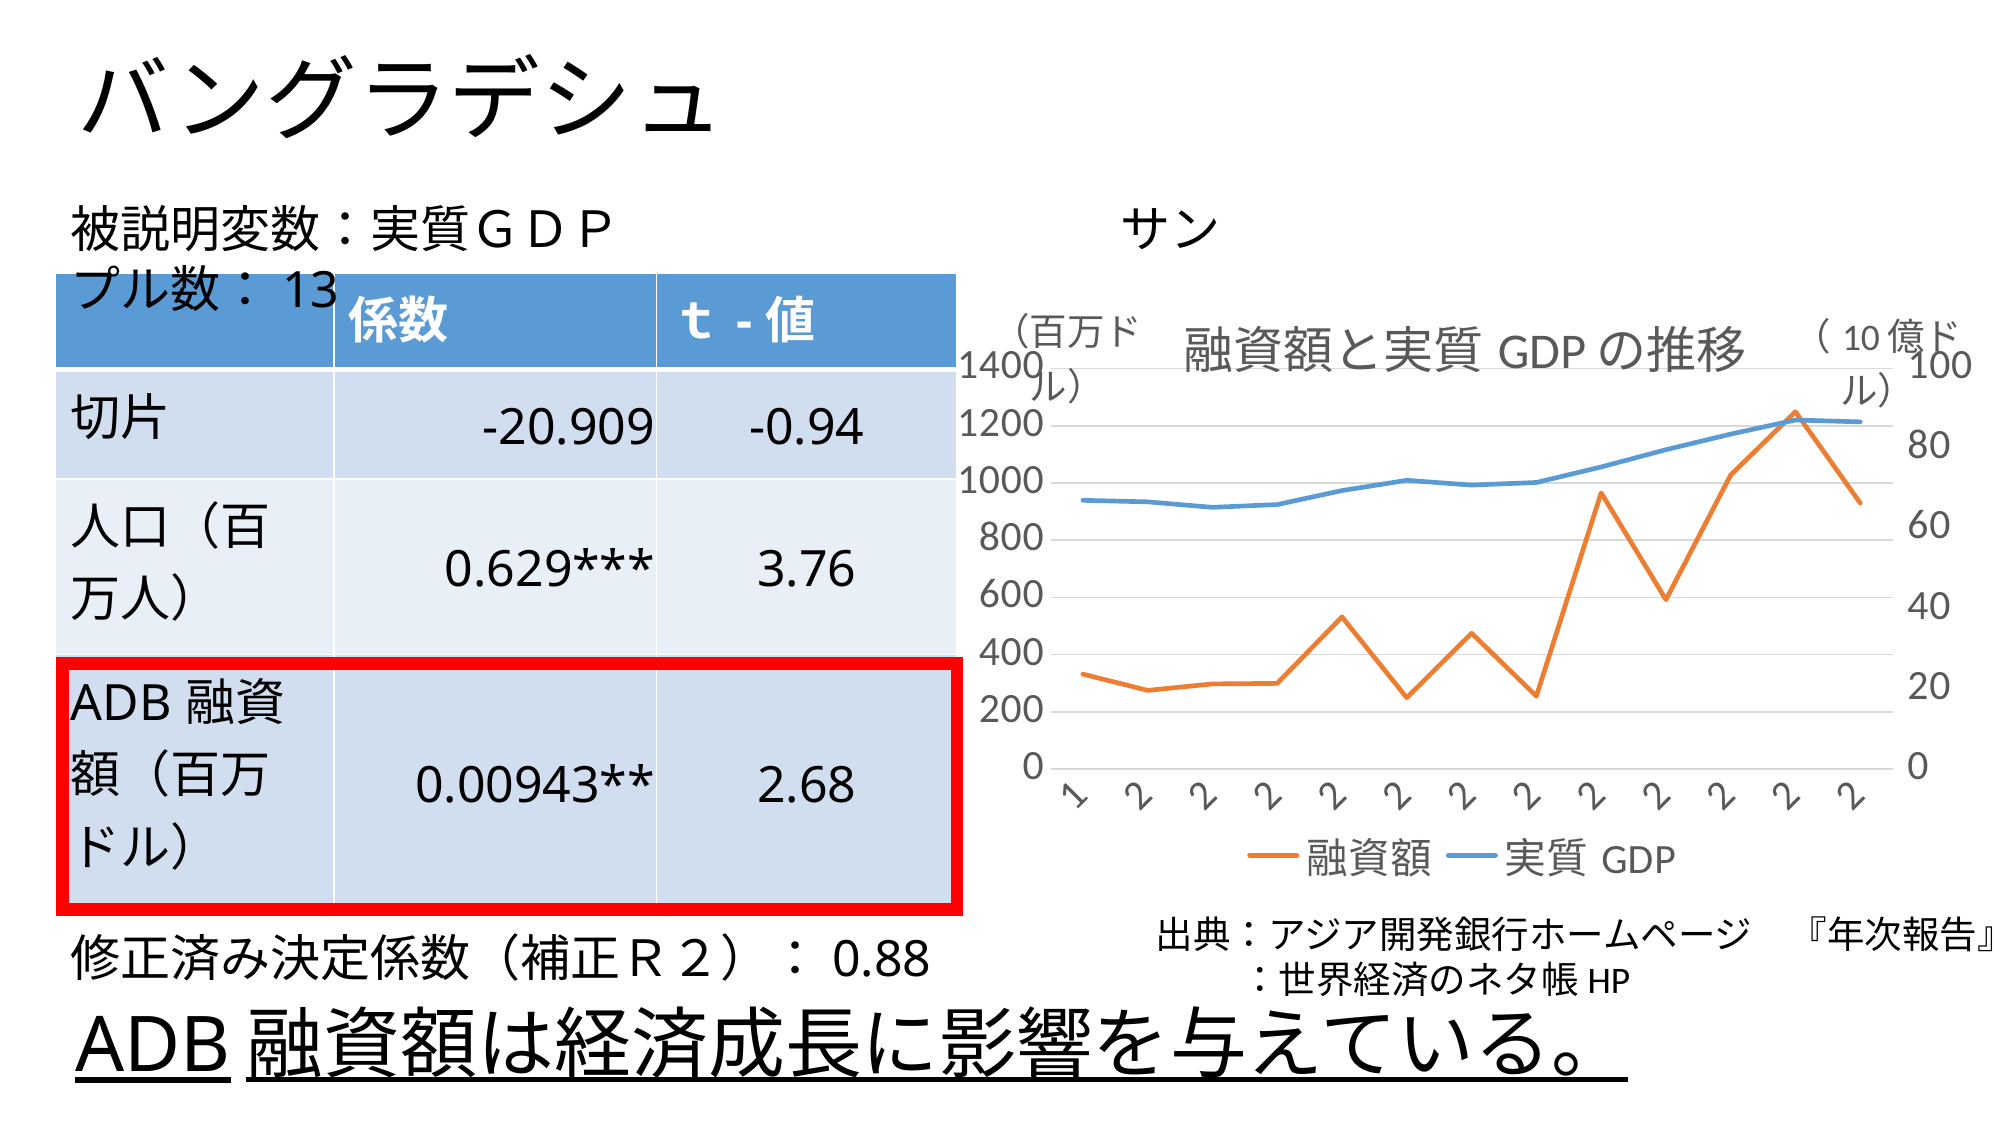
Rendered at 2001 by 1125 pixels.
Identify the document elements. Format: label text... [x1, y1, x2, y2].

table_cell 3.76 [657, 480, 956, 654]
text_box 修正済み決定係数（補正Ｒ２）：0.88 [55, 919, 1007, 995]
table_header ｔ-値 [657, 325, 956, 367]
text_box 被説明変数：実質ＧＤＰ サンプル数：13 [55, 189, 1257, 325]
table_cell ADB融資額（百万ドル） [56, 655, 333, 909]
chart [956, 275, 1974, 904]
table_header 係数 [335, 325, 656, 367]
table_cell 0.00943** [335, 655, 656, 662]
title バングラデシュ [62, 24, 1788, 183]
table_cell -20.909 [335, 372, 656, 478]
table_cell 2.68 [657, 655, 956, 662]
table_header [56, 325, 333, 367]
table_cell 0.629*** [335, 480, 656, 654]
table_cell -0.94 [657, 372, 956, 478]
table_cell 人口（百万人） [56, 480, 333, 654]
text_box [62, 662, 958, 911]
table_cell 切片 [56, 372, 333, 478]
text_box 出典：アジア開発銀行ホームページ 『年次報告』 ：世界経済のネタ帳HP [1140, 903, 2000, 1008]
text_box ADB融資額は経済成長に影響を与えている。 [60, 967, 1849, 1125]
